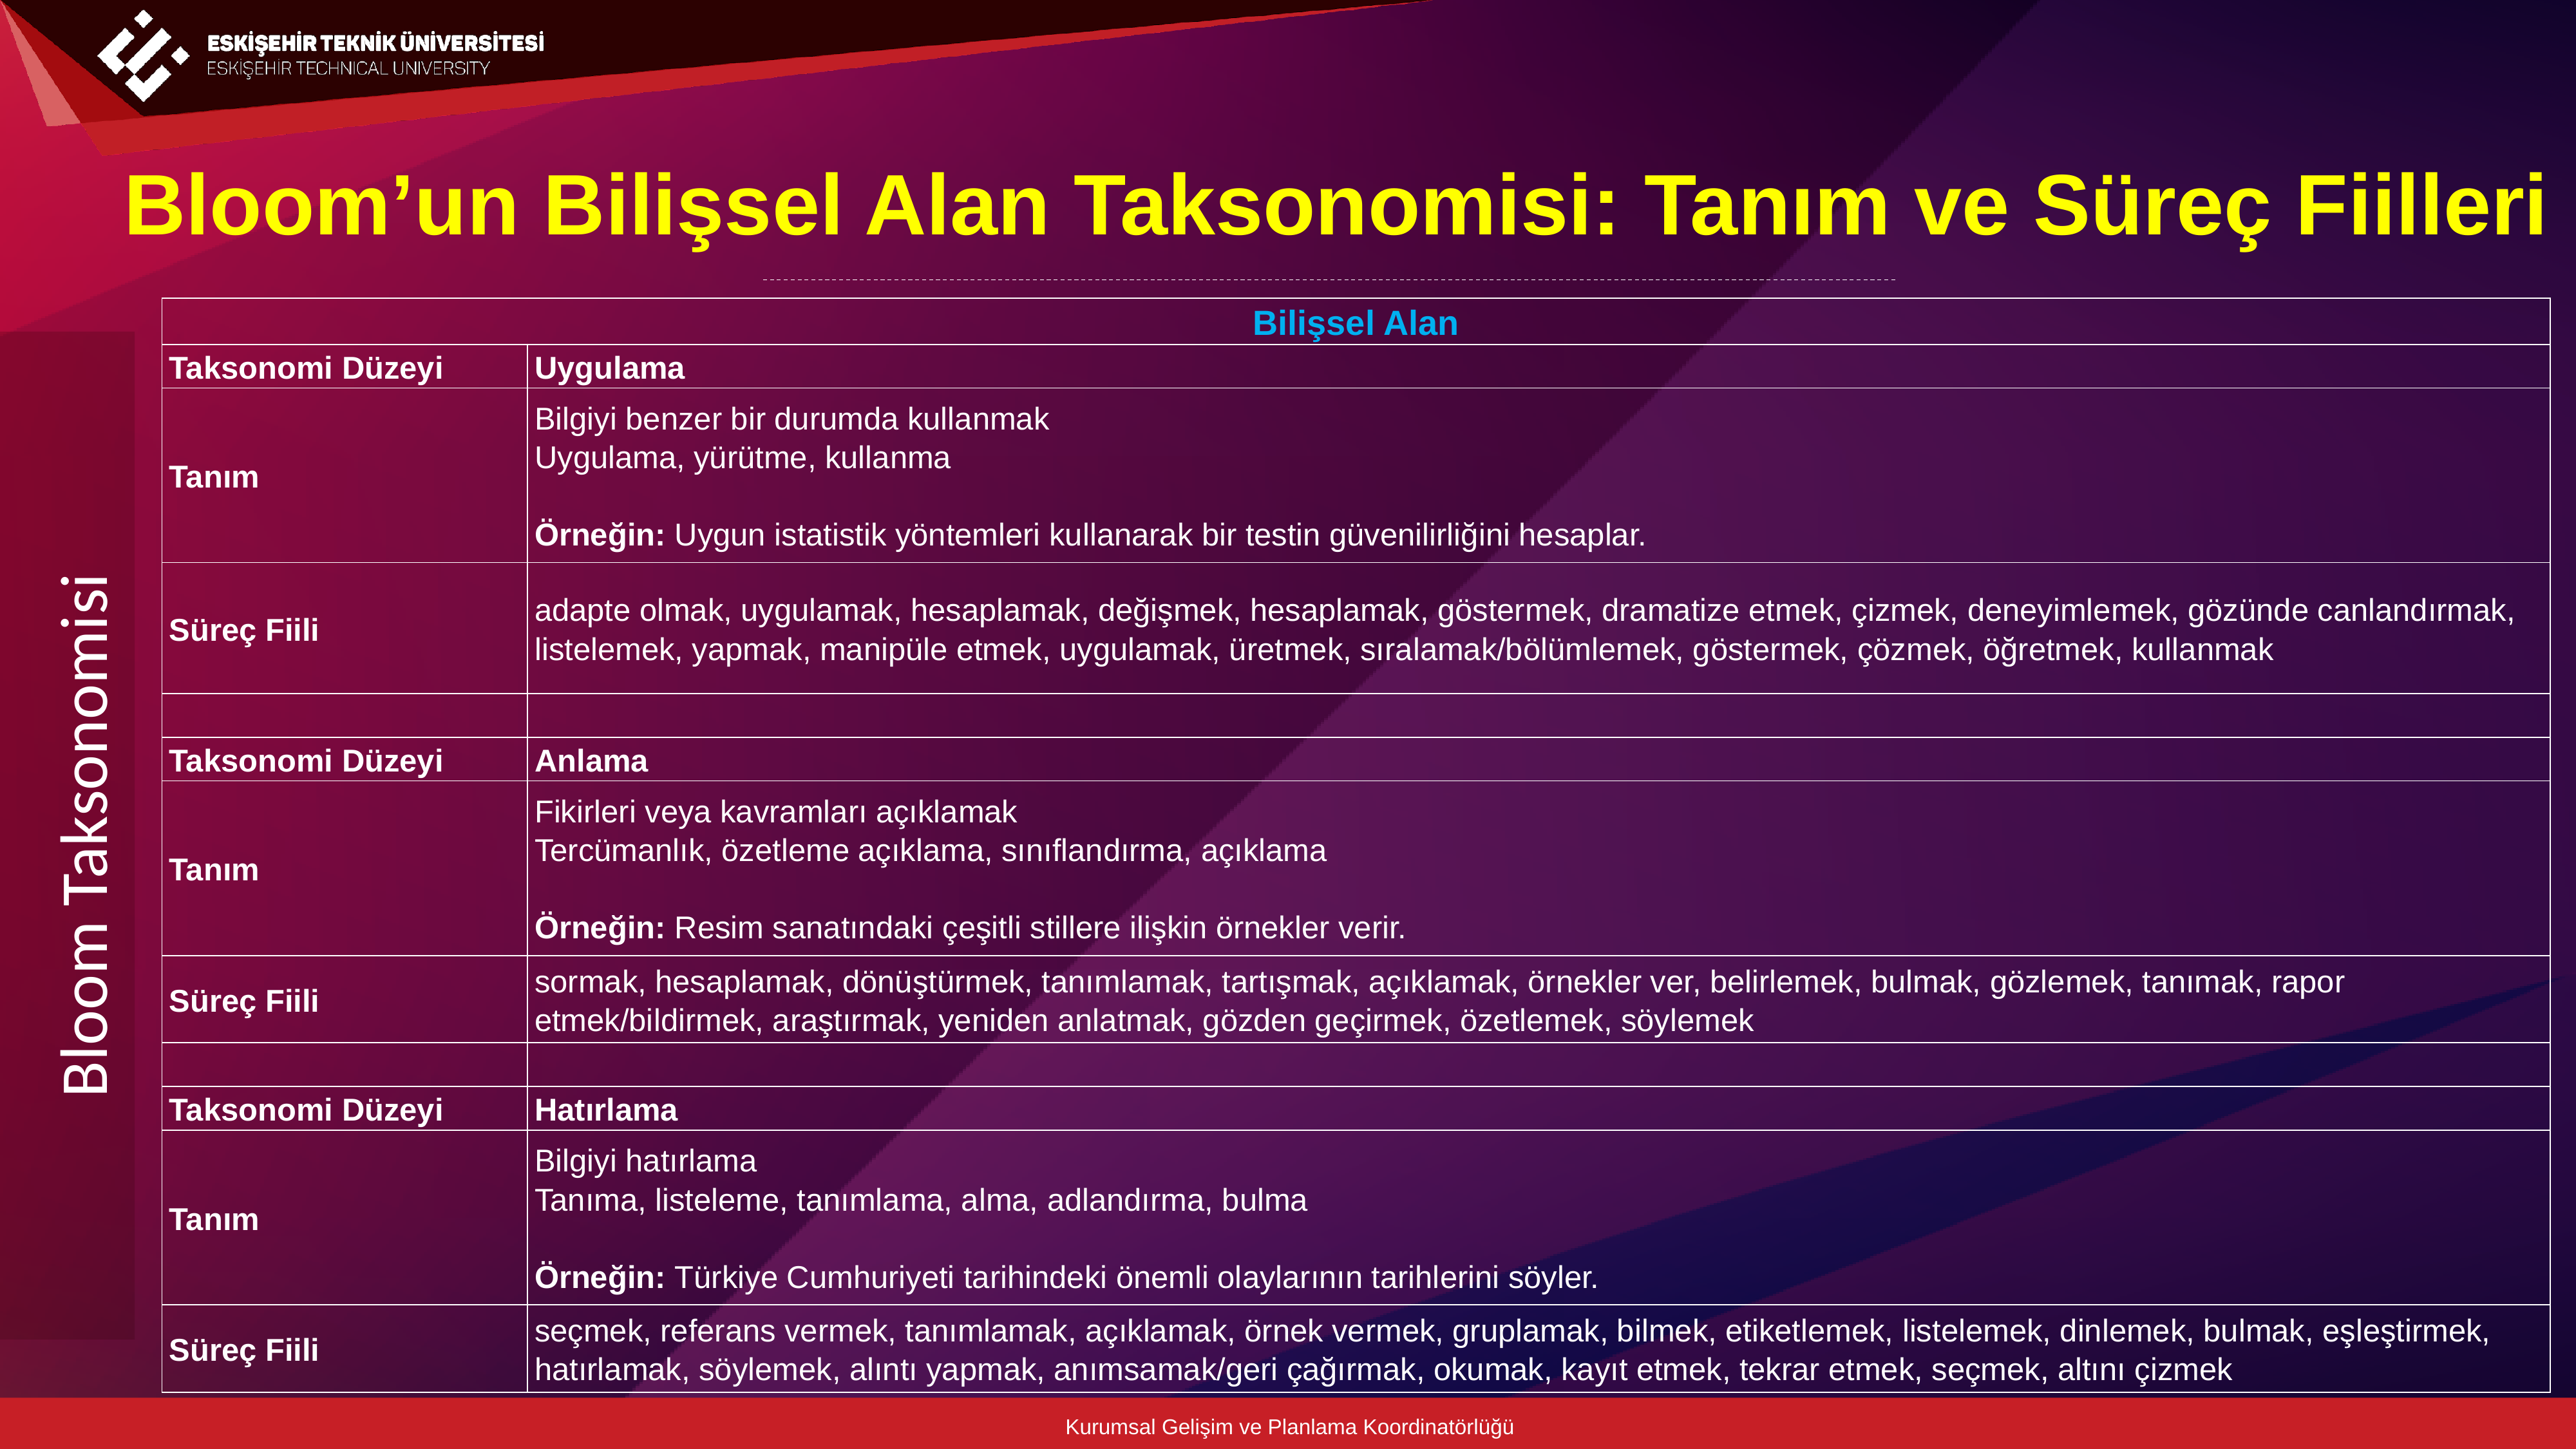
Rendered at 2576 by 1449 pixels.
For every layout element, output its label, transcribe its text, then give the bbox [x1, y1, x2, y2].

picture [0, 262, 2576, 1397]
text_box [0, 331, 135, 1340]
table_cell sormak, hesaplamak, dönüştürmek, tanımlamak, tartışmak, açıklamak, örnekler ver, belirlemek, bulmak, gözlemek, tanımak, rapor etmek/bildirmek, araştırmak, yeniden anlatmak, gözden geçirmek, özetlemek, söylemek [528, 956, 2550, 1042]
table_cell [162, 1043, 527, 1086]
table_cell adapte olmak, uygulamak, hesaplamak, değişmek, hesaplamak, göstermek, dramatize etmek, çizmek, deneyimlemek, gözünde canlandırmak, listelemek, yapmak, manipüle etmek, uygulamak, üretmek, sıralamak/bölümlemek, göstermek, çözmek, öğretmek, kullanmak [528, 563, 2550, 693]
table_cell [528, 1043, 2550, 1086]
table_cell Taksonomi Düzeyi [162, 738, 527, 781]
table_cell Bilgiyi benzer bir durumda kullanmak Uygulama, yürütme, kullanma Örneğin: Uygun istatistik yöntemleri kullanarak bir testin güvenilirliğini hesaplar. [528, 388, 2550, 562]
table_cell Taksonomi Düzeyi [162, 1087, 527, 1130]
table_cell [528, 694, 2550, 737]
table_cell seçmek, referans vermek, tanımlamak, açıklamak, örnek vermek, gruplamak, bilmek, etiketlemek, listelemek, dinlemek, bulmak, eşleştirmek, hatırlamak, söylemek, alıntı yapmak, anımsamak/geri çağırmak, okumak, kayıt etmek, tekrar etmek, seçmek, altını çizmek [528, 1305, 2550, 1392]
subtitle Bloom’un Bilişsel Alan Taksonomisi: Tanım ve Süreç Fiilleri [0, 155, 2576, 262]
table_cell Tanım [162, 388, 527, 562]
table_cell [162, 694, 527, 737]
table_cell Anlama [528, 738, 2550, 781]
picture [0, 0, 2576, 155]
text_box [563, 1408, 2012, 1449]
text_box Kurumsal Gelişim ve Planlama Koordinatörlüğü [584, 1408, 1996, 1444]
table_cell Tanım [162, 781, 527, 955]
table_cell Süreç Fiili [162, 956, 527, 1042]
table_cell Hatırlama [528, 1087, 2550, 1130]
table_cell Bilgiyi hatırlama Tanıma, listeleme, tanımlama, alma, adlandırma, bulma Örneğin: Türkiye Cumhuriyeti tarihindeki önemli olaylarının tarihlerini söyler. [528, 1131, 2550, 1304]
table_cell Süreç Fiili [162, 1305, 527, 1392]
table_cell Süreç Fiili [162, 563, 527, 693]
table_cell Uygulama [528, 345, 2550, 388]
table_cell Fikirleri veya kavramları açıklamak Tercümanlık, özetleme açıklama, sınıflandırma, açıklama Örneğin: Resim sanatındaki çeşitli stillere ilişkin örnekler verir. [528, 781, 2550, 955]
table_header Bilişsel Alan [162, 299, 2550, 344]
text_box Bloom Taksonomisi [0, 354, 126, 1318]
table_cell Tanım [162, 1131, 527, 1304]
table_cell Taksonomi Düzeyi [162, 345, 527, 388]
